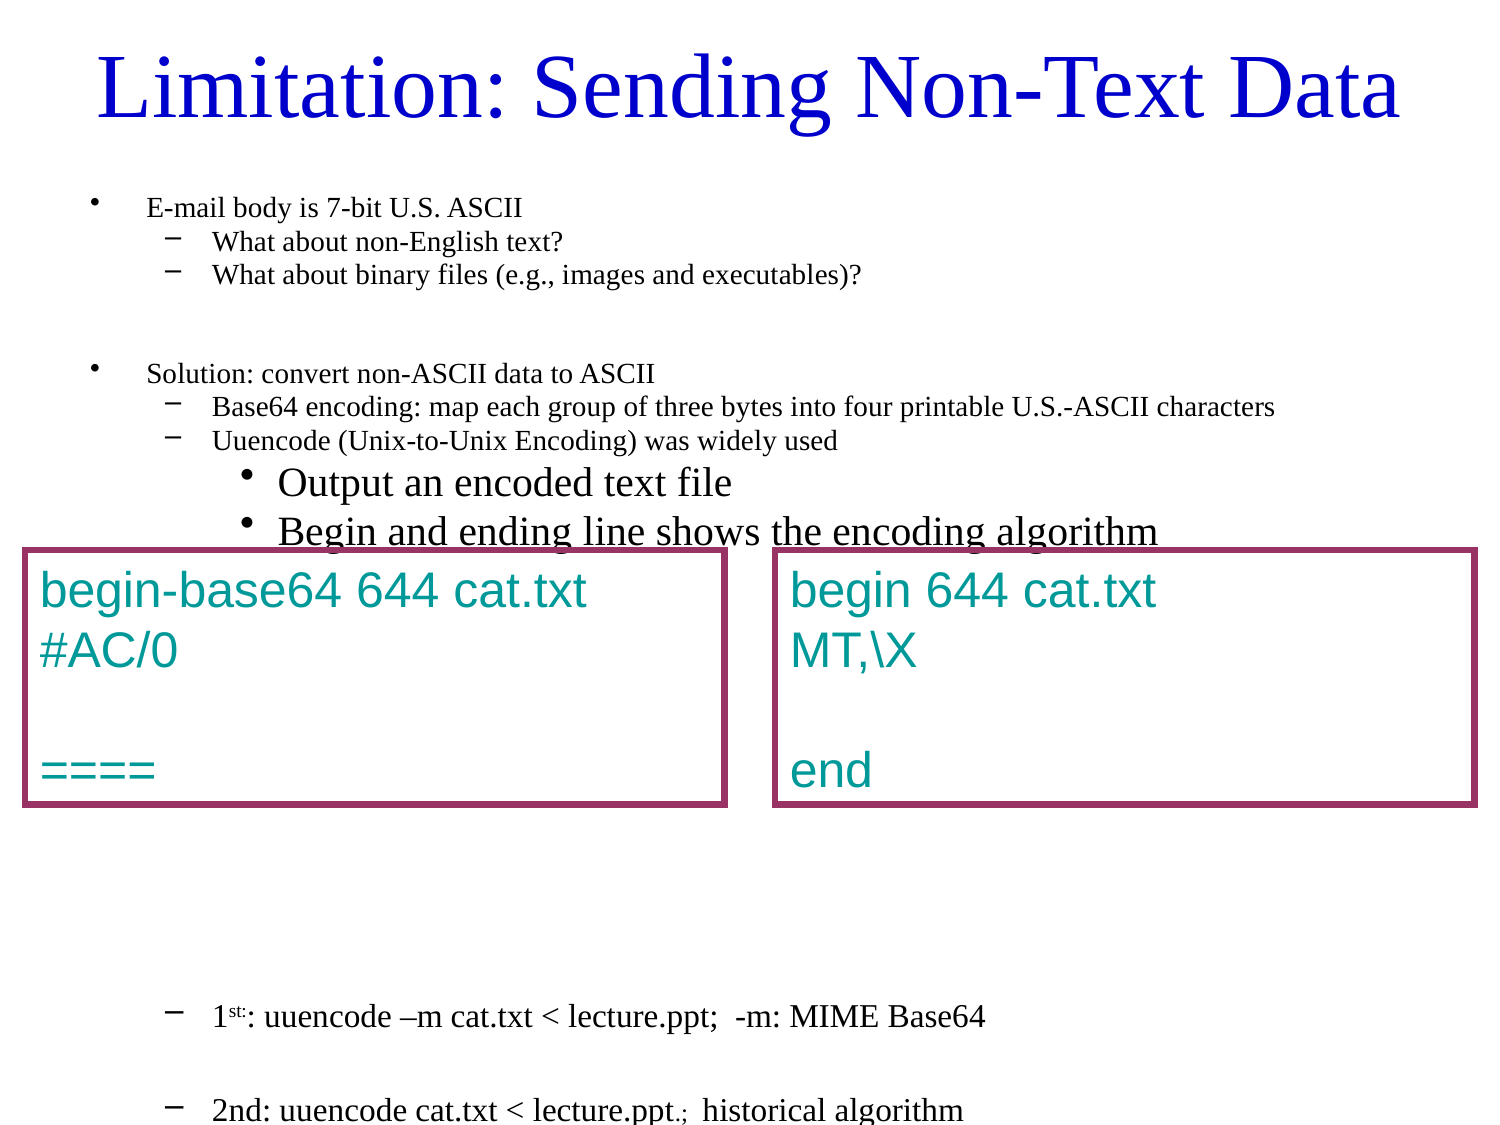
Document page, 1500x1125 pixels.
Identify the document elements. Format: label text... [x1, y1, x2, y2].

title Limitation: Sending Non-Text Data [74, 0, 1426, 176]
text_box begin 644 cat.txt MT,\X end [774, 549, 1475, 805]
list E-mail body is 7-bit U.S. ASCII What about non-English text? What about binary files (e.g., images and executables)? Solution: convert non-ASCII data to ASCII Base64 encoding: map each group of three bytes into four printable U.S.-ASCII characters Uuencode (Unix-to-Unix Encoding) was widely used Output an encoded text file Begin and ending line shows the encoding algorithm 1st:: uuencode –m cat.txt < lecture.ppt; -m: MIME Base64 2nd: uuencode cat.txt < lecture.ppt.; historical algorithm Uudecode produces cat.txt [74, 187, 1426, 1125]
text_box begin-base64 644 cat.txt #AC/0 ==== [24, 549, 725, 805]
